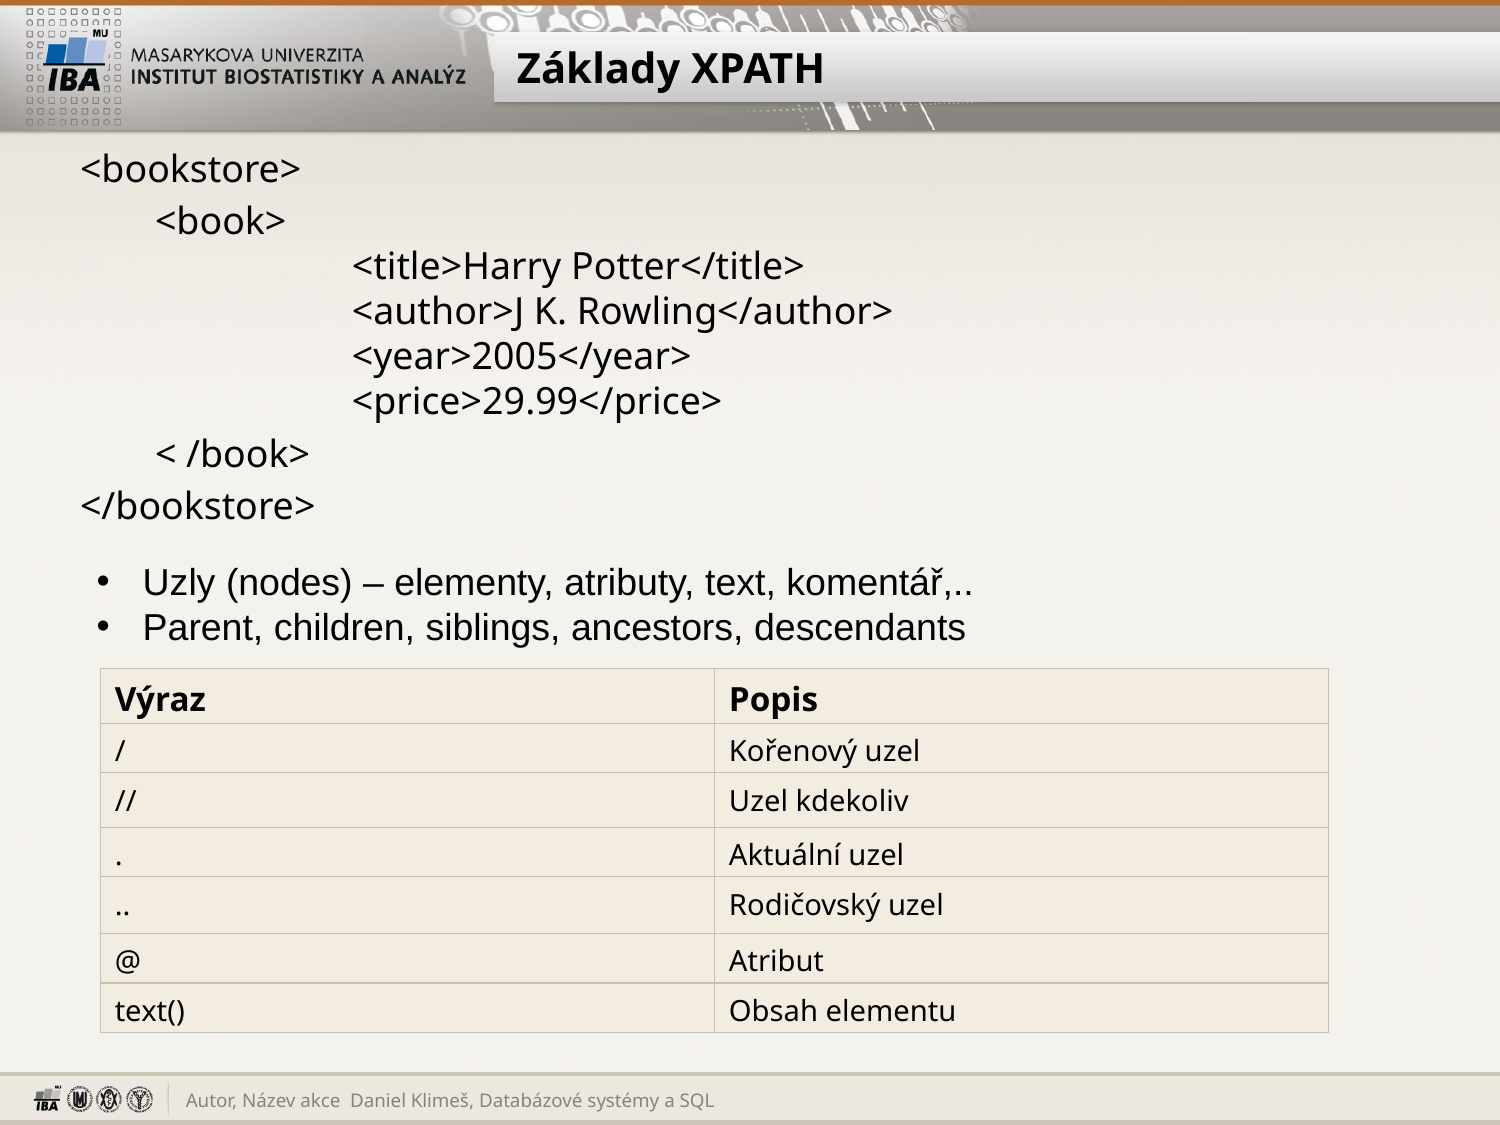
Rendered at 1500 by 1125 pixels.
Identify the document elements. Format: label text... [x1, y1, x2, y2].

table_cell . [101, 828, 714, 876]
table_cell .. [101, 877, 714, 933]
table_cell Kořenový uzel [715, 724, 1328, 772]
table_cell / [101, 724, 714, 772]
table_cell Aktuální uzel [715, 828, 1328, 876]
table_cell text() [101, 984, 714, 1032]
table_cell Uzel kdekoliv [715, 773, 1328, 827]
table_cell Atribut [715, 934, 1328, 982]
title Základy XPATH [501, 31, 1471, 104]
footer Daniel Klimeš, Databázové systémy a SQL [335, 1081, 1340, 1125]
list <bookstore> <book> <title>Harry Potter</title> <author>J K. Rowling</author> <year>2005</year> <price>29.99</price> < /book> </bookstore> [64, 136, 1416, 563]
table_cell Obsah elementu [715, 984, 1328, 1032]
table_header Výraz [101, 669, 714, 723]
table_cell Rodičovský uzel [715, 877, 1328, 933]
table_cell // [101, 773, 714, 827]
table_header Popis [715, 669, 1328, 723]
picture [0, 0, 1500, 1125]
text_box Uzly (nodes) – elementy, atributy, text, komentář,.. Parent, children, siblings, ancestors, descendants [81, 550, 1000, 656]
table_cell @ [101, 934, 714, 982]
